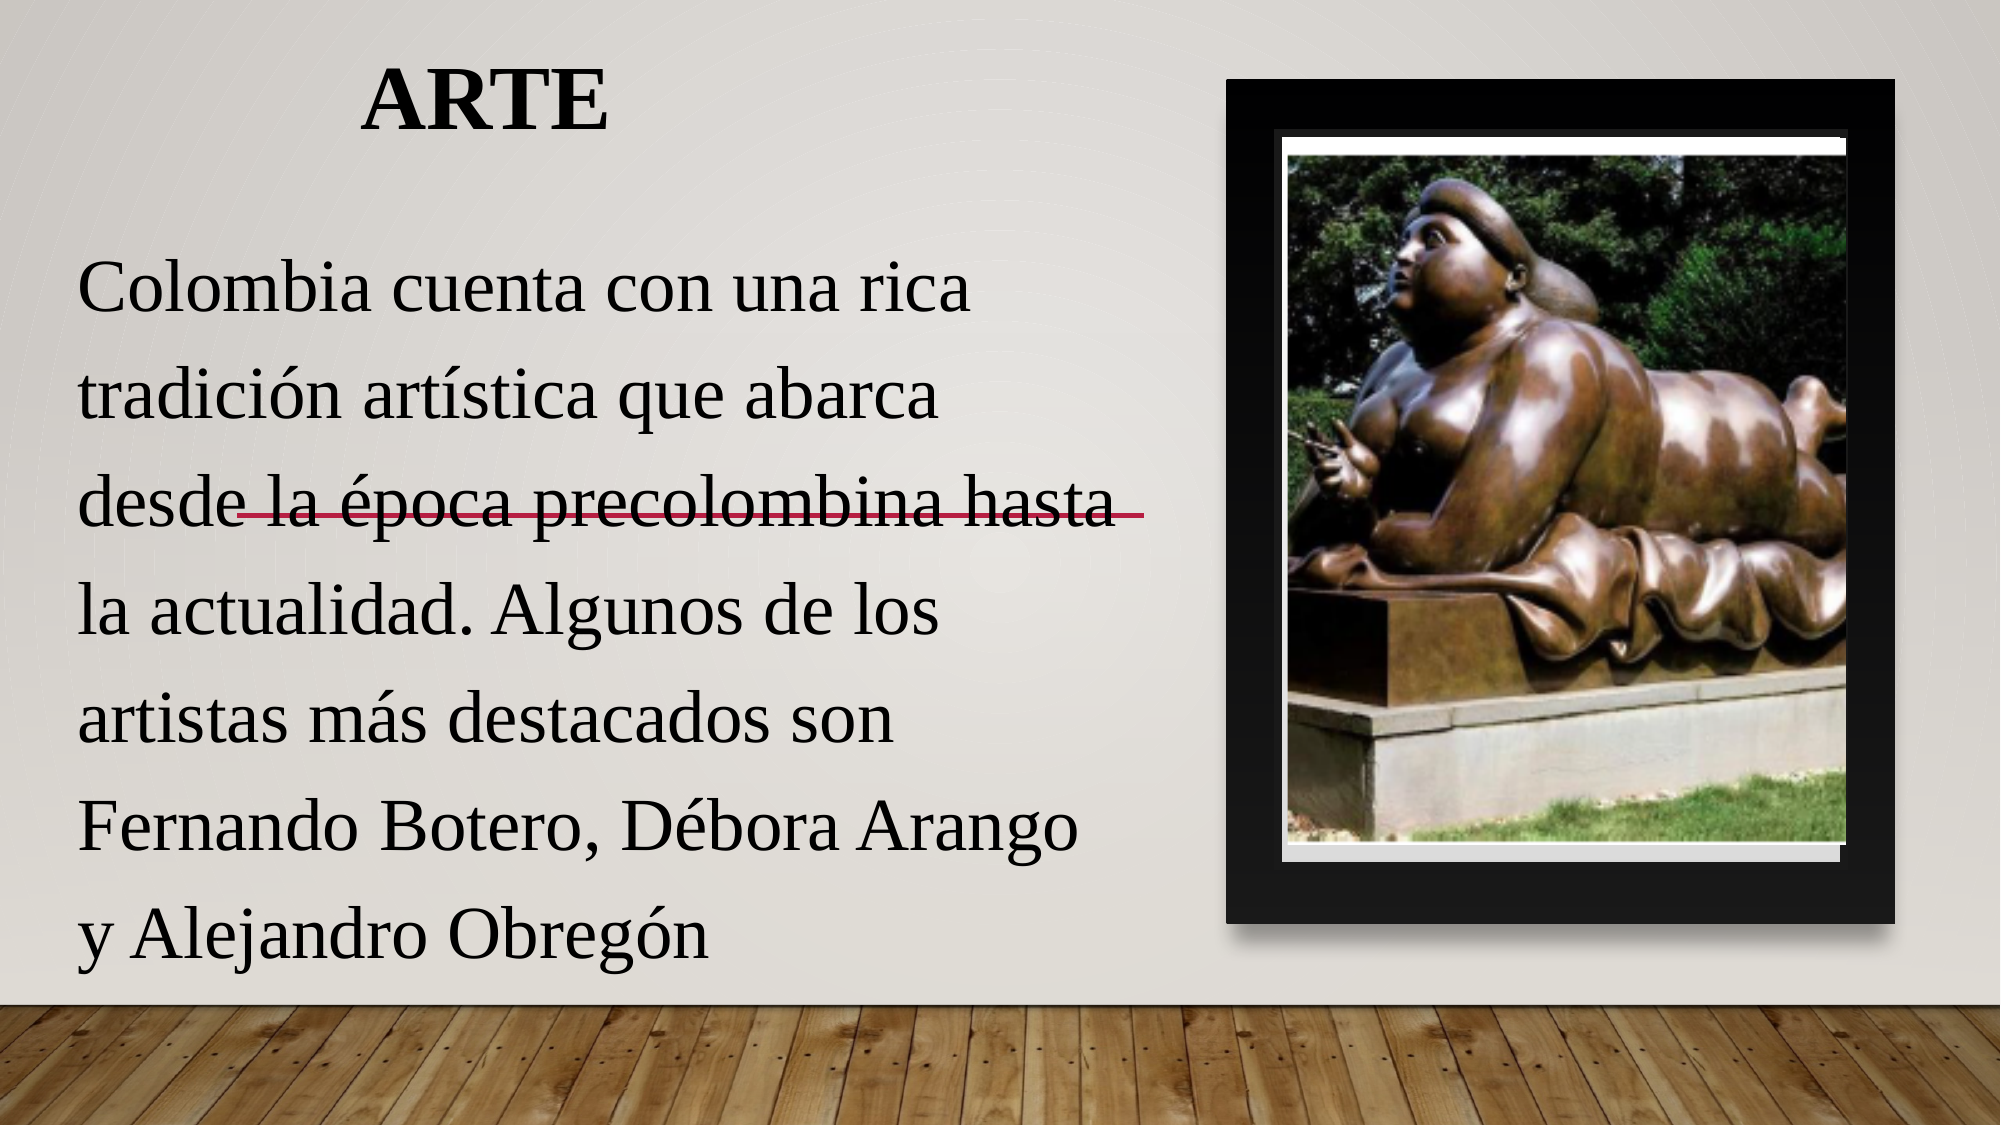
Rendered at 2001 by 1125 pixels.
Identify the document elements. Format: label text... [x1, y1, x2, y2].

picture [0, 1005, 2000, 1125]
title Arte [32, 34, 941, 157]
picture [1287, 138, 1847, 845]
list Colombia cuenta con una rica tradición artística que abarca desde la época precolombina hasta la actualidad. Algunos de los artistas más destacados son Fernando Botero, Débora Arango y Alejandro Obregón [62, 210, 1145, 845]
